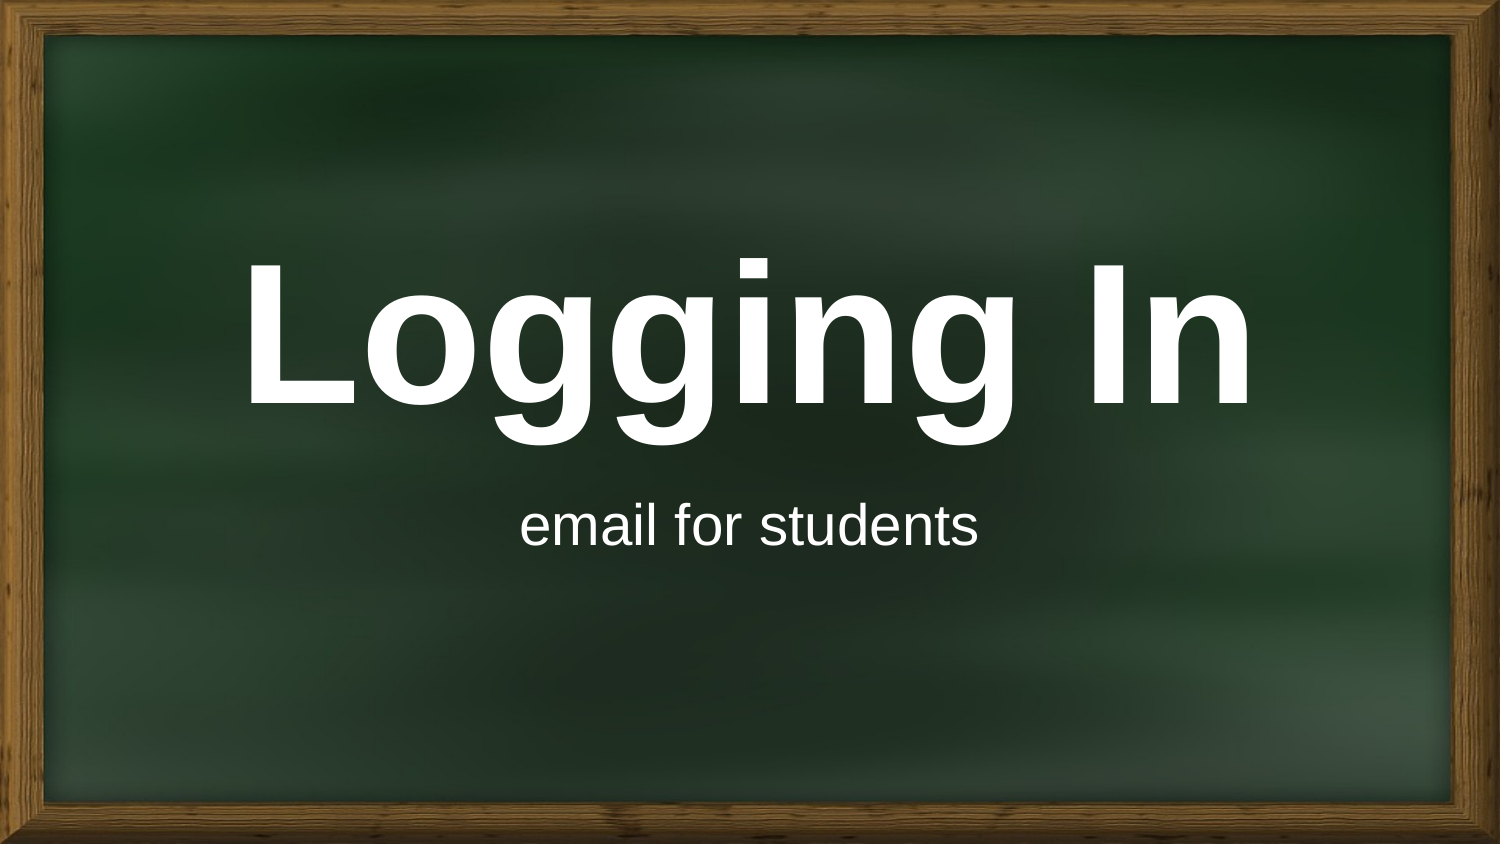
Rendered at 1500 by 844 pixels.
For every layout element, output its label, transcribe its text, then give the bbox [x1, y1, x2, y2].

subtitle email for students [51, 471, 1449, 602]
title Logging In [51, 122, 1449, 459]
picture [0, 0, 1500, 844]
